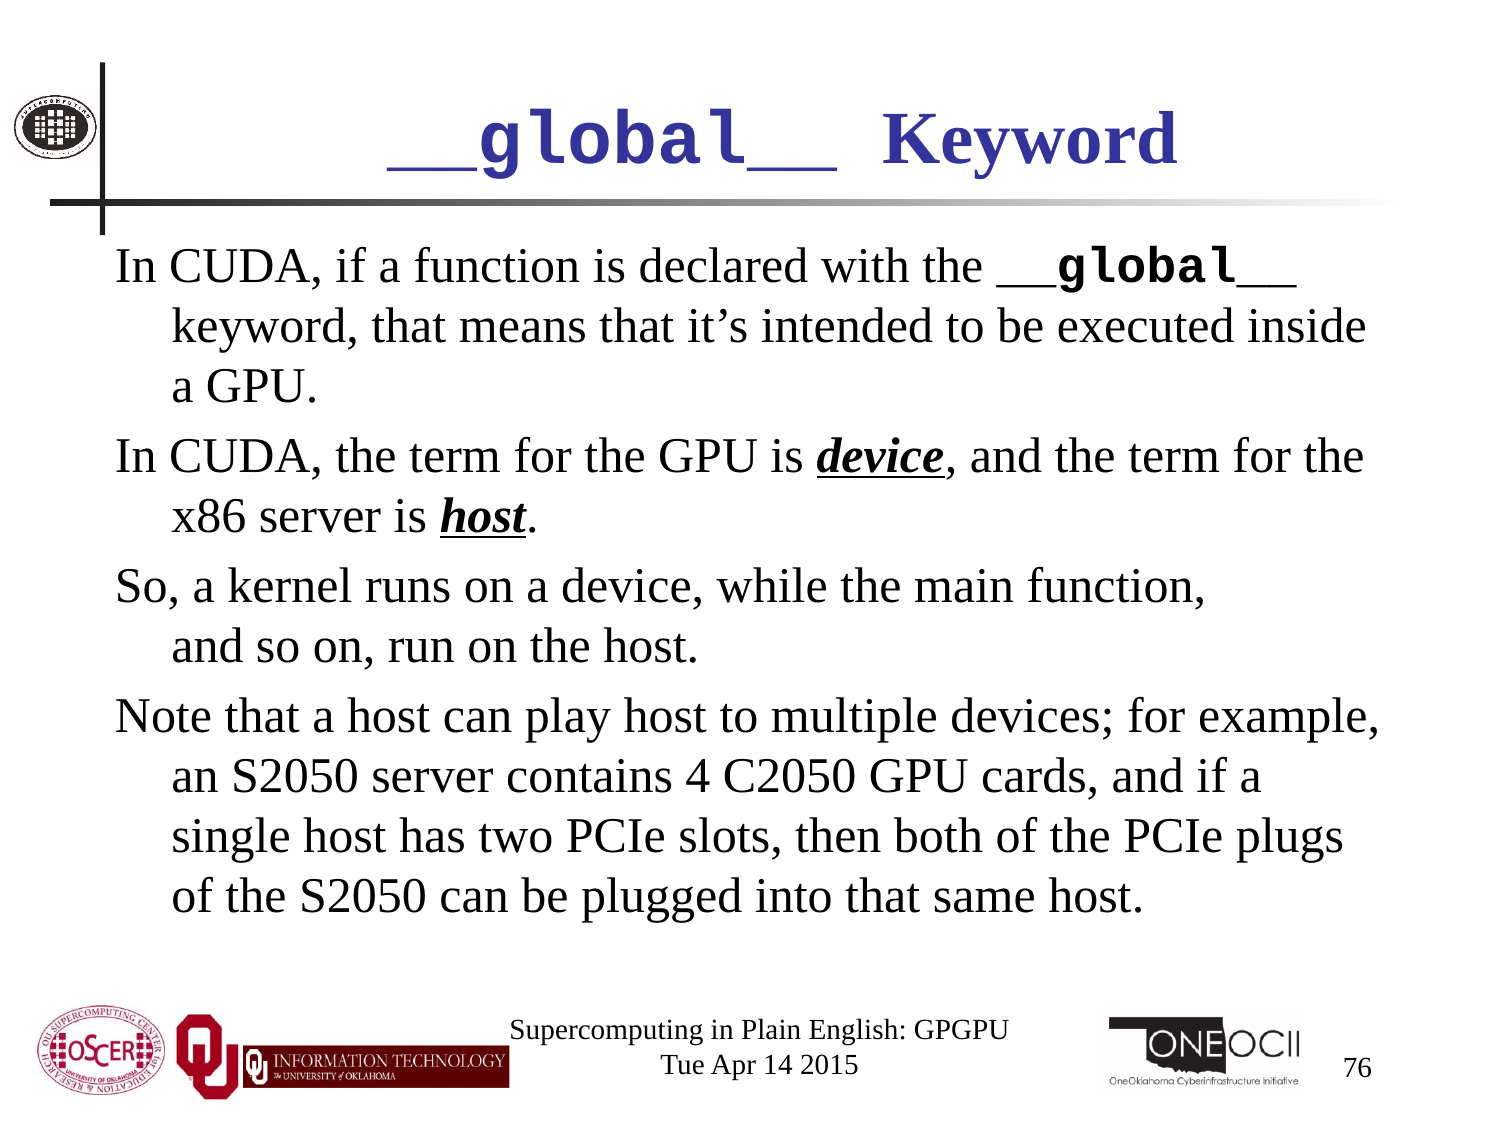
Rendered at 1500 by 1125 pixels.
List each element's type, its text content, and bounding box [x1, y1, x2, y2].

picture [1100, 1013, 1306, 1093]
list In CUDA, if a function is declared with the __global__ keyword, that means that it’s intended to be executed inside a GPU. In CUDA, the term for the GPU is device, and the term for the x86 server is host. So, a kernel runs on a device, while the main function, and so on, run on the host. Note that a host can play host to multiple devices; for example, an S2050 server contains 4 C2050 GPU cards, and if a single host has two PCIe slots, then both of the PCIe plugs of the S2050 can be plugged into that same host. [99, 224, 1401, 988]
footer Supercomputing in Plain English: GPGPU Tue Apr 14 2015 [431, 1012, 1088, 1088]
picture [174, 1012, 513, 1102]
title __global__ Keyword [124, 74, 1442, 187]
slide_number 76 [1174, 1015, 1388, 1091]
picture [12, 94, 98, 161]
picture [37, 1005, 165, 1095]
